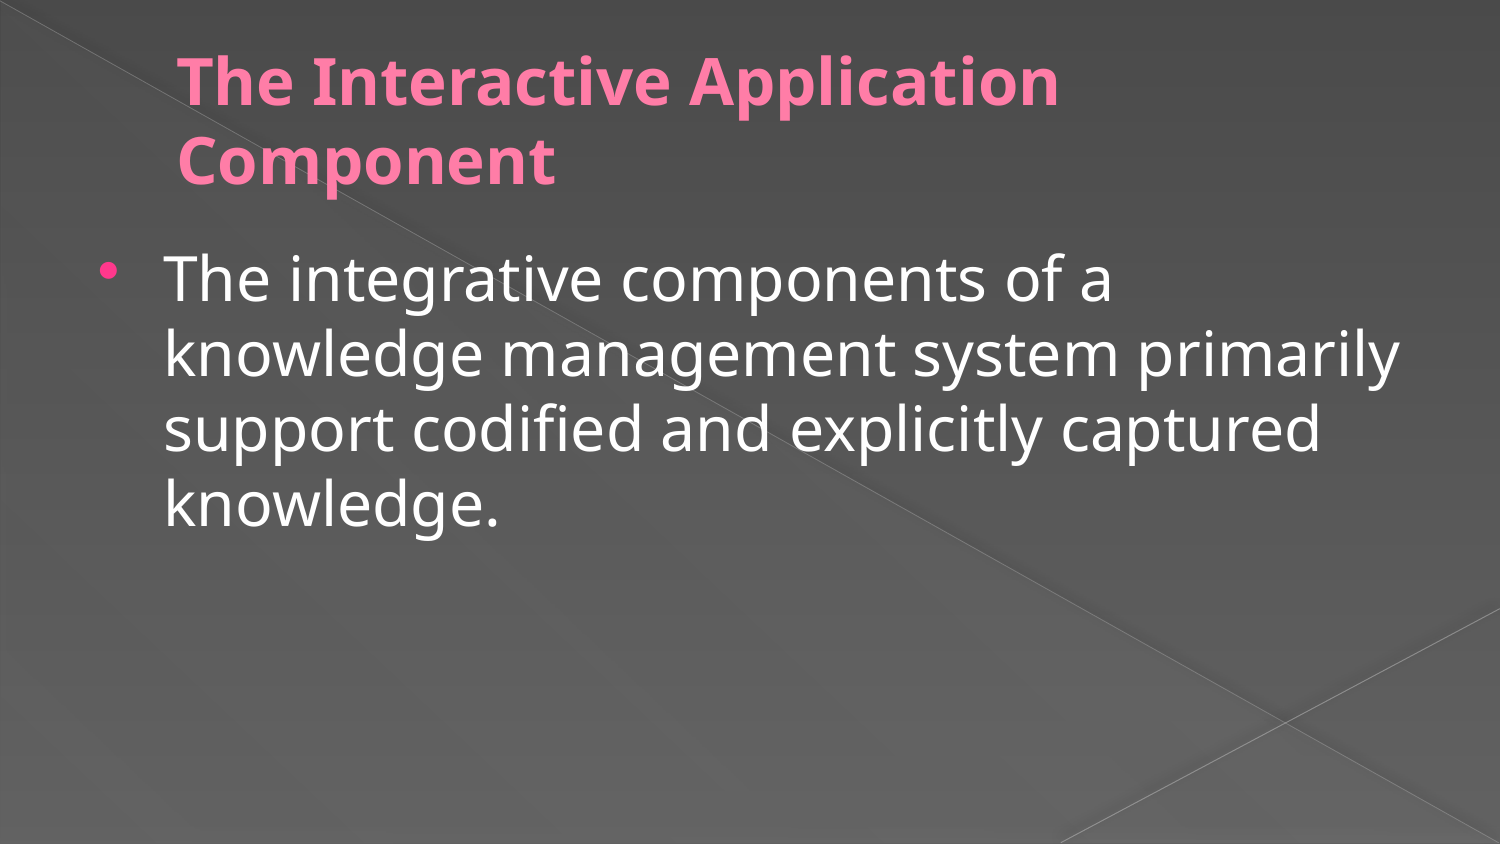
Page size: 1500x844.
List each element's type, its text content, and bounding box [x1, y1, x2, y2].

list The integrative components of a knowledge management system primarily support codified and explicitly captured knowledge. [75, 231, 1425, 795]
title The Interactive Application Component [75, 32, 1425, 205]
